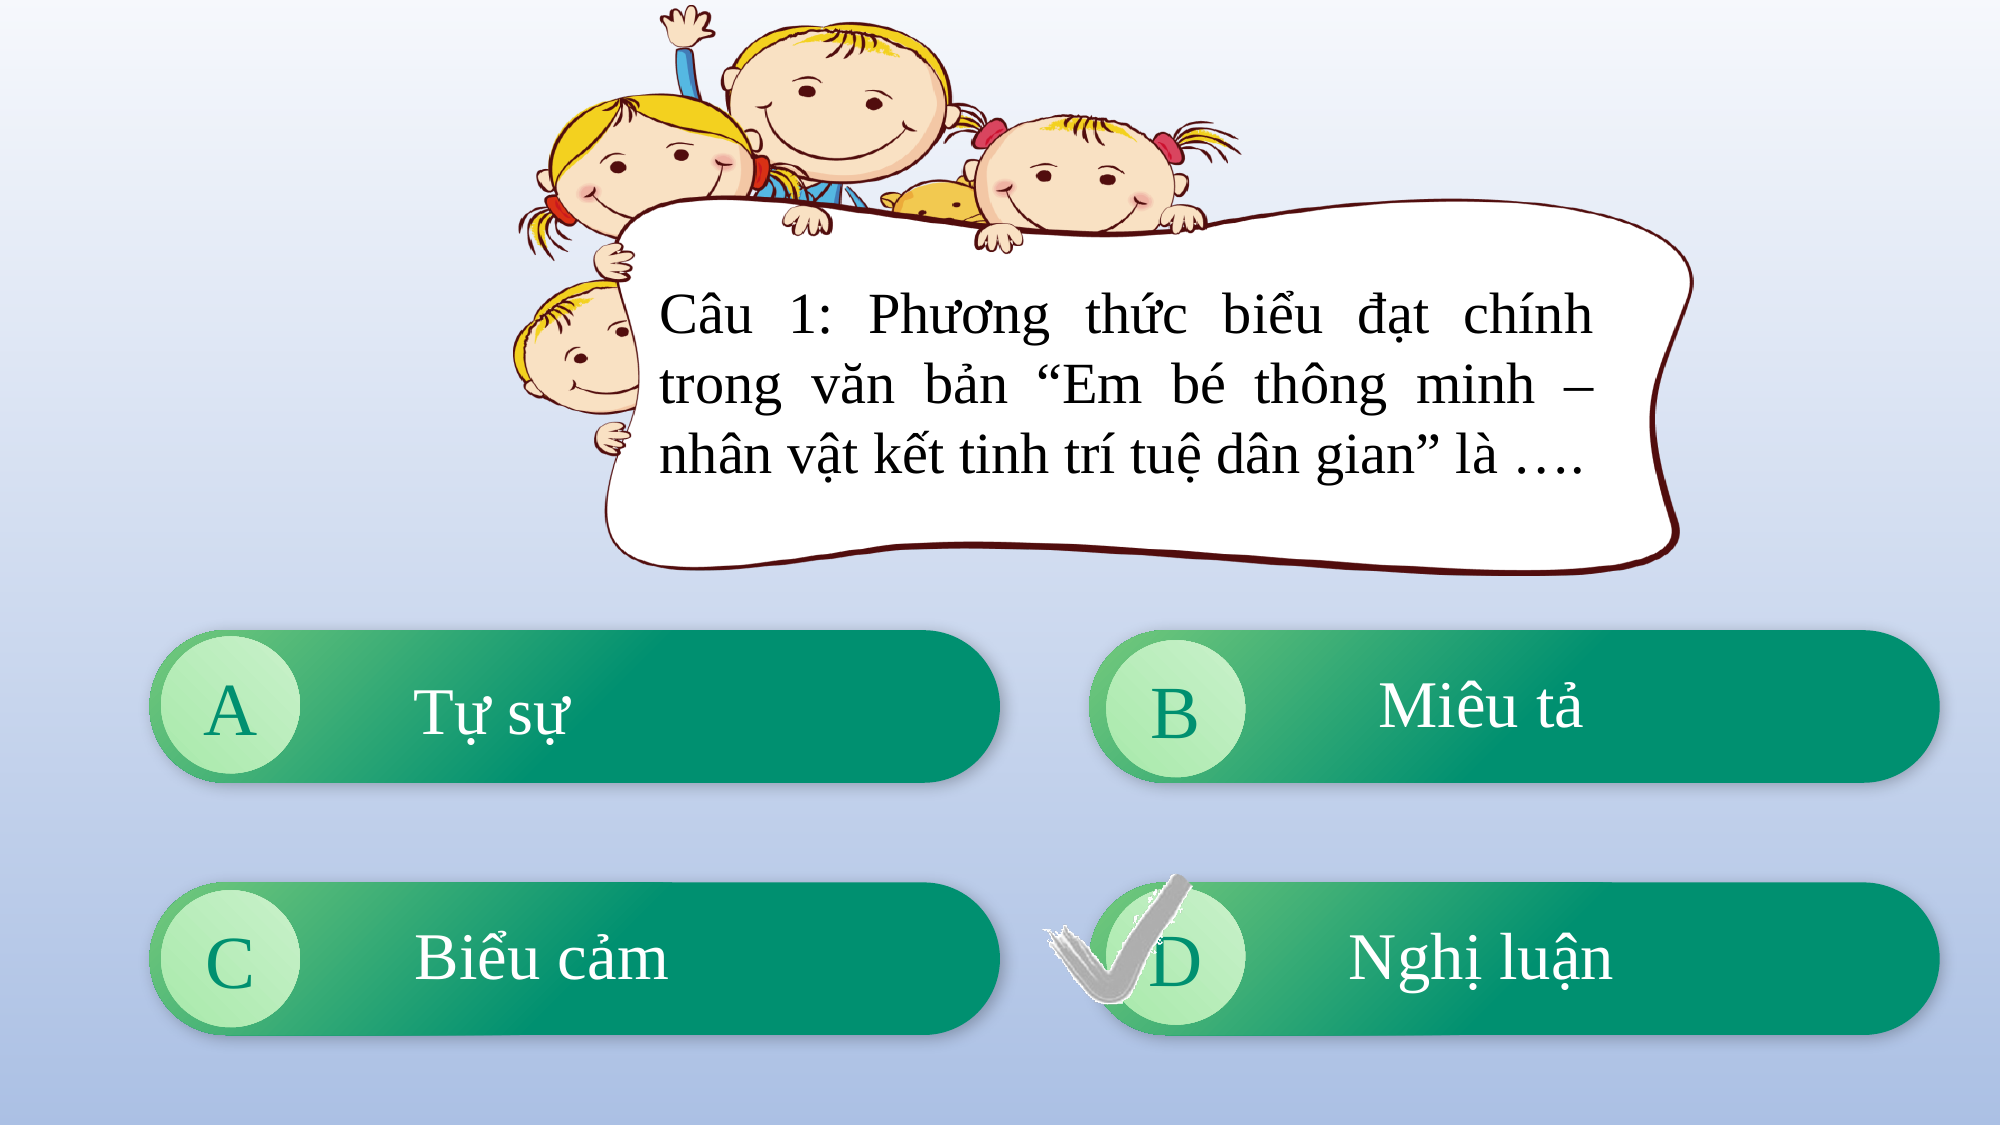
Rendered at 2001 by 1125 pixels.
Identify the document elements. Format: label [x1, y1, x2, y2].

picture [513, 5, 1694, 576]
text_box [1253, 882, 1940, 1035]
text_box [1089, 630, 1940, 783]
text_box [98, 630, 1000, 783]
text_box [149, 882, 983, 1035]
picture [983, 800, 1253, 1066]
